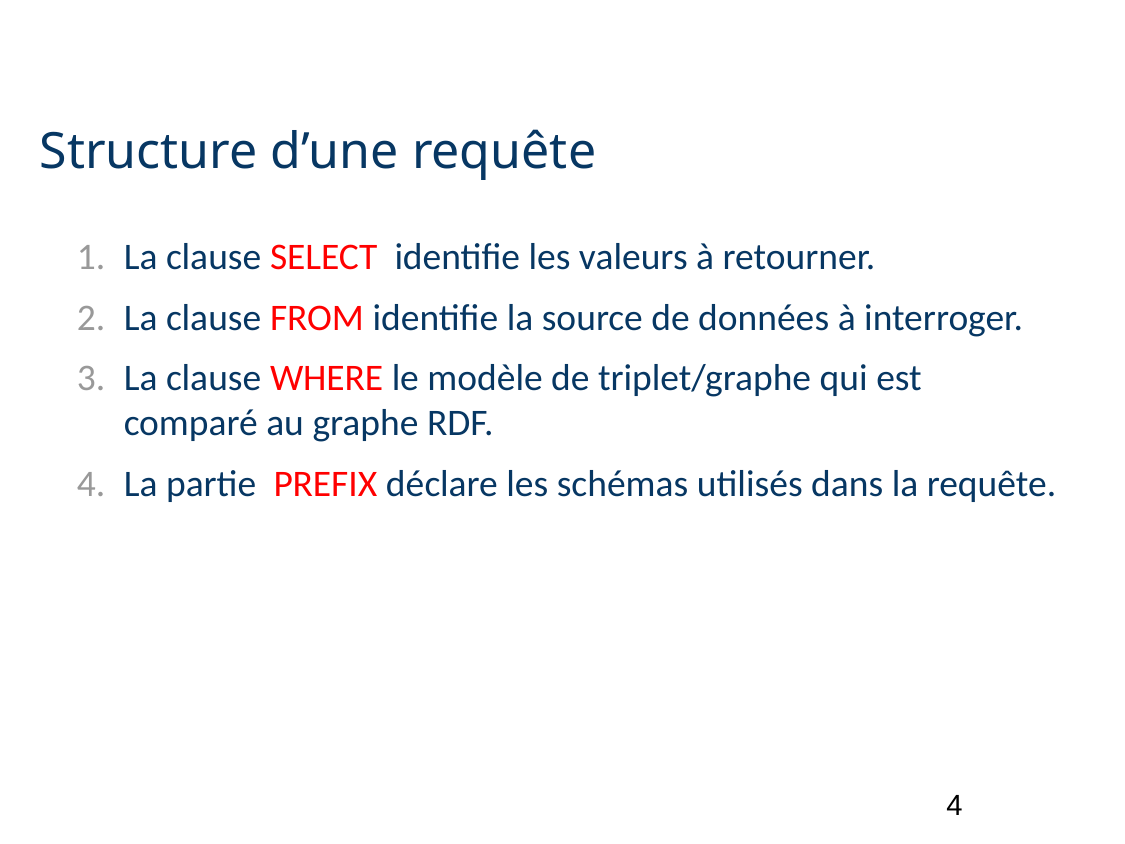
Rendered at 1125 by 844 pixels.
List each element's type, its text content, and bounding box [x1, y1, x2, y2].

slide_number 4 [931, 771, 999, 836]
title Structure d’une requête [28, 121, 1042, 176]
list La clause SELECT identifie les valeurs à retourner. La clause FROM identifie la source de données à interroger. La clause WHERE le modèle de triplet/graphe qui est comparé au graphe RDF. La partie PREFIX déclare les schémas utilisés dans la requête. [56, 220, 1069, 593]
